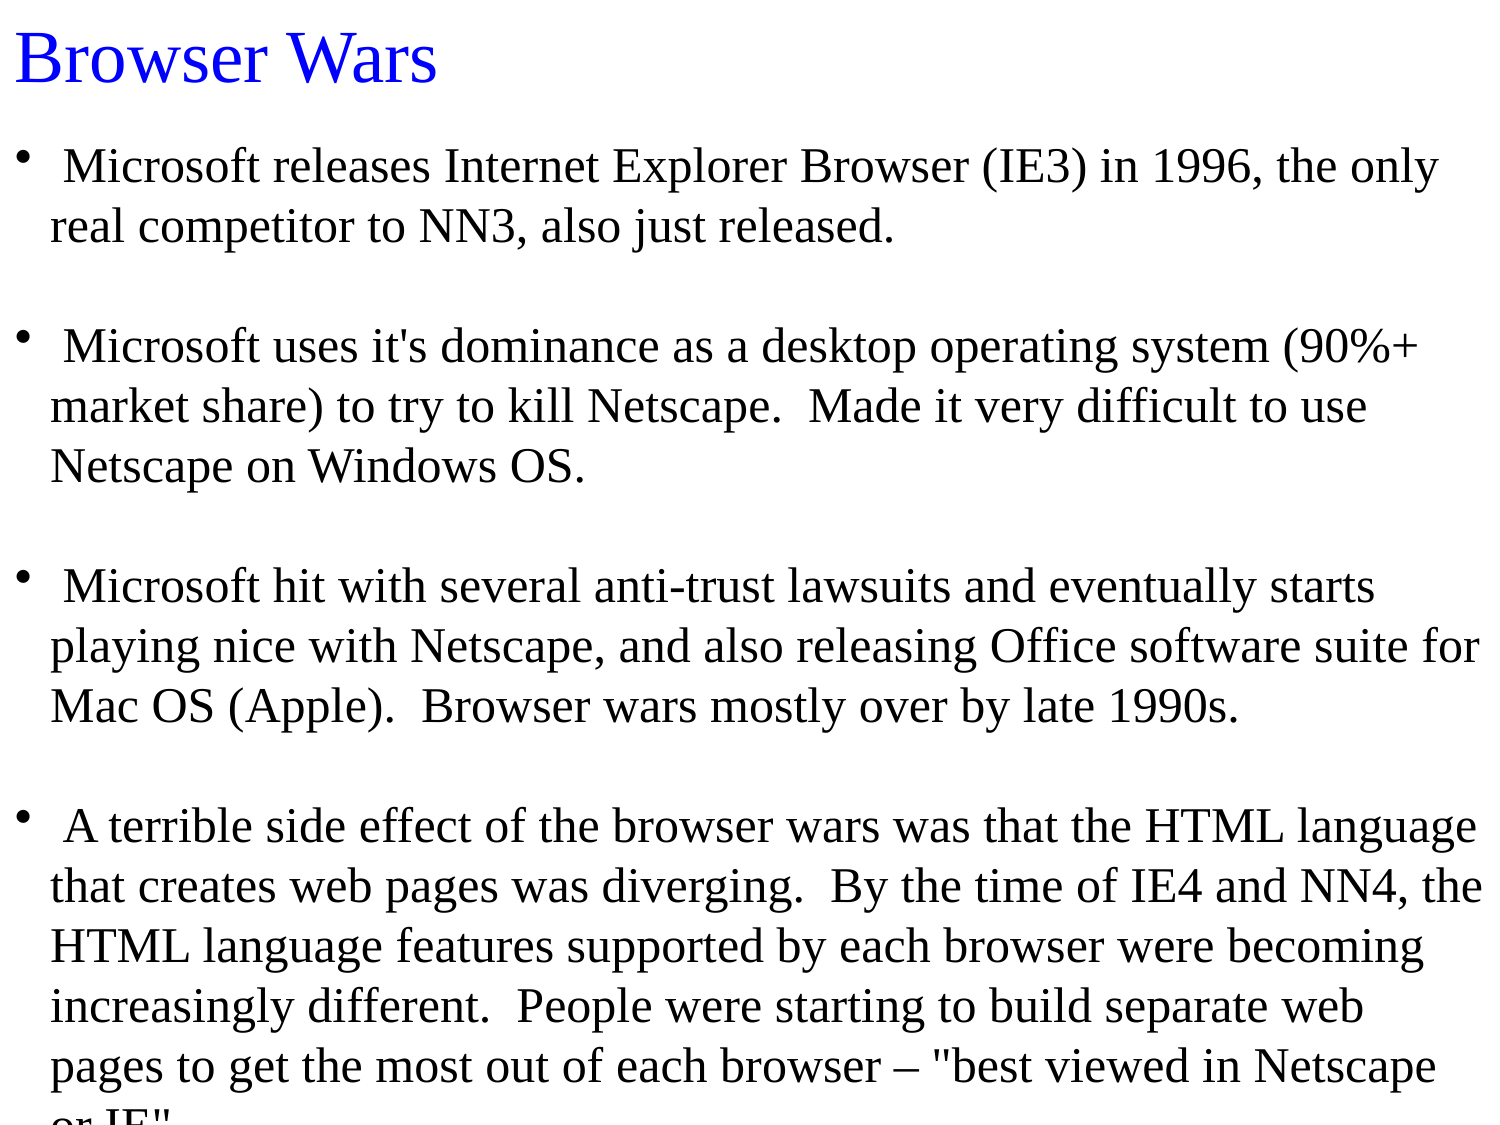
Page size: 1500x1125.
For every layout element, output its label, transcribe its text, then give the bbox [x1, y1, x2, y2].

text_box Browser Wars Microsoft releases Internet Explorer Browser (IE3) in 1996, the only real competitor to NN3, also just released. Microsoft uses it's dominance as a desktop operating system (90%+ market share) to try to kill Netscape. Made it very difficult to use Netscape on Windows OS. Microsoft hit with several anti-trust lawsuits and eventually starts playing nice with Netscape, and also releasing Office software suite for Mac OS (Apple). Browser wars mostly over by late 1990s. A terrible side effect of the browser wars was that the HTML language that creates web pages was diverging. By the time of IE4 and NN4, the HTML language features supported by each browser were becoming increasingly different. People were starting to build separate web pages to get the most out of each browser – "best viewed in Netscape or IE". [0, 0, 1500, 1125]
